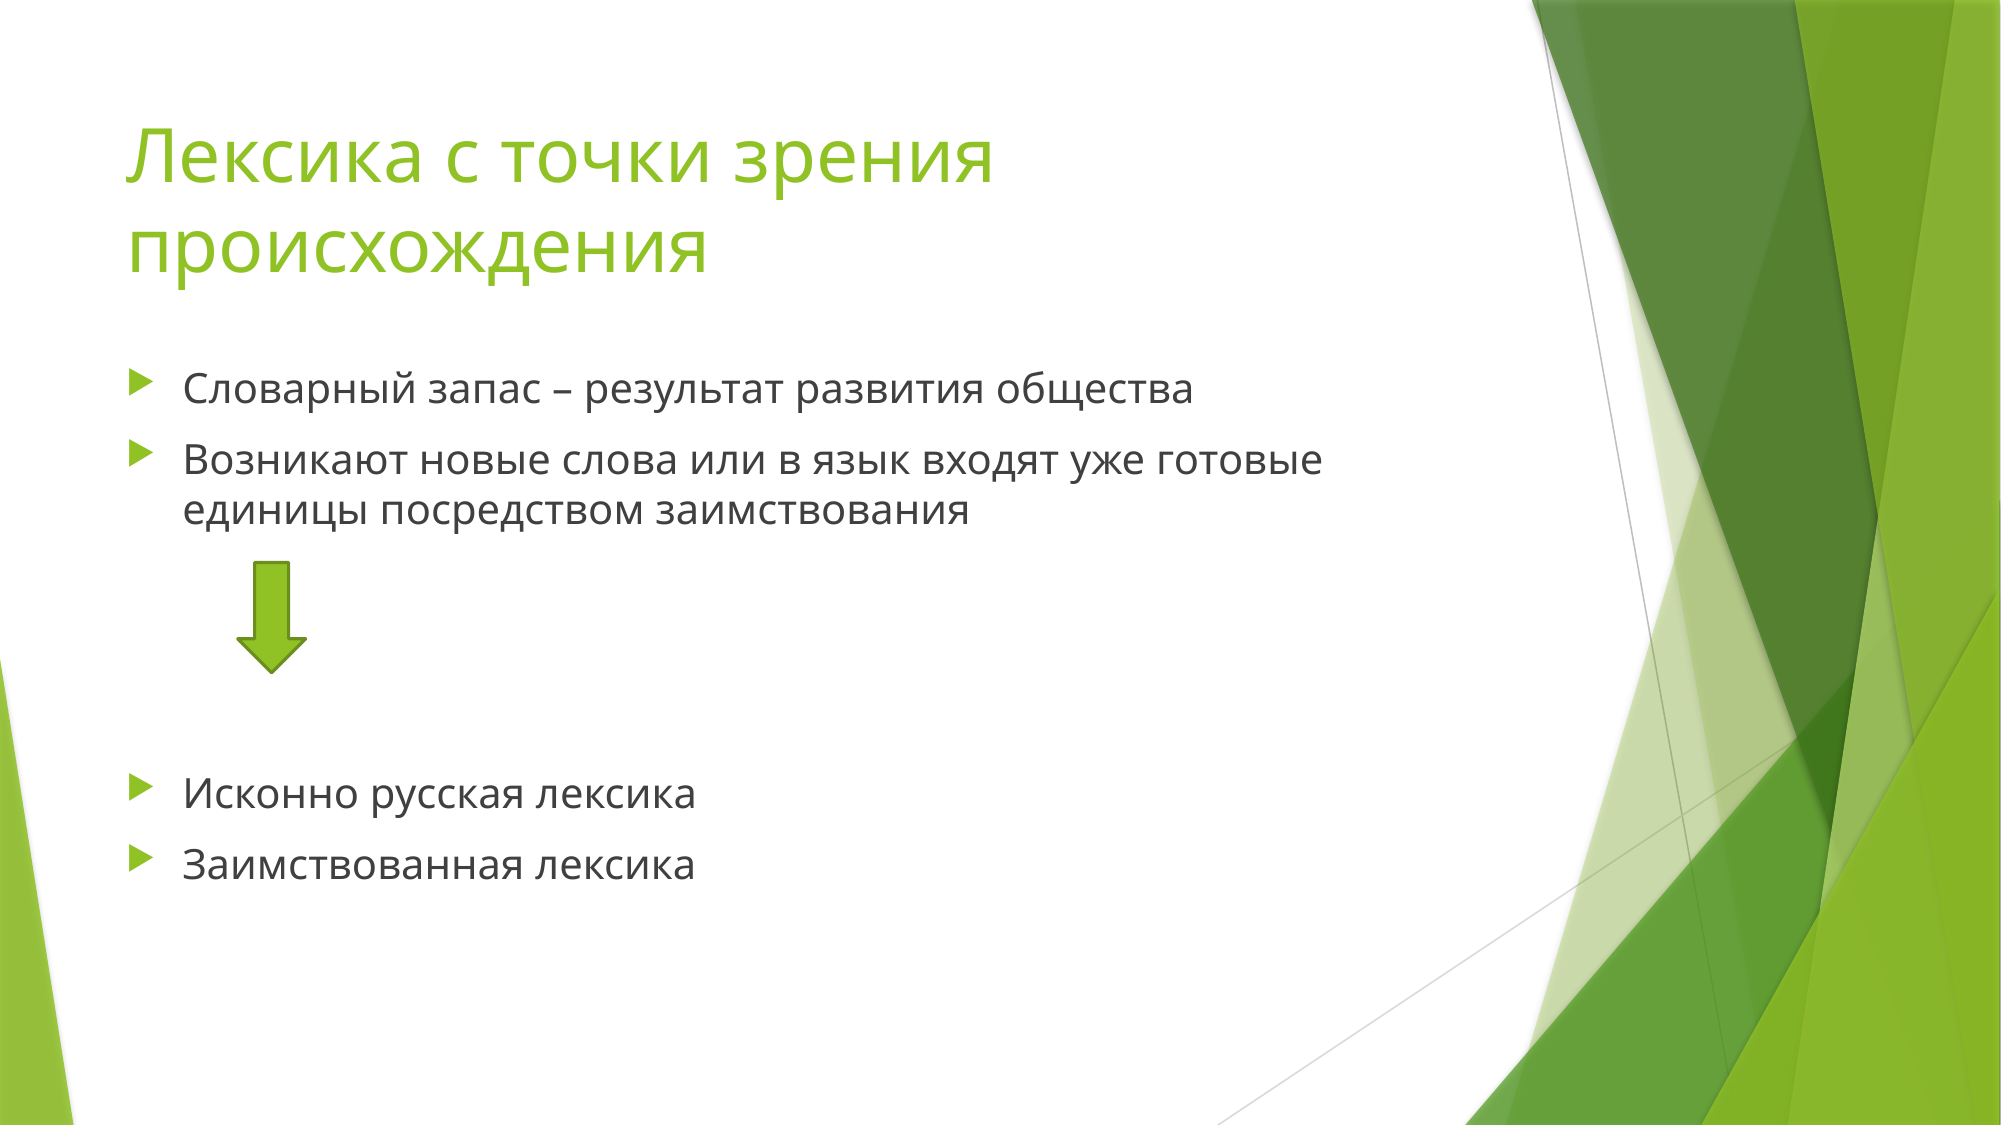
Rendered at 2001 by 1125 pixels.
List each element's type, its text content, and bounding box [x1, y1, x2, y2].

title Лексика с точки зрения происхождения [111, 99, 1522, 317]
text_box [236, 560, 308, 674]
list Словарный запас – результат развития общества Возникают новые слова или в язык входят уже готовые единицы посредством заимствования Исконно русская лексика Заимствованная лексика [111, 354, 1522, 992]
